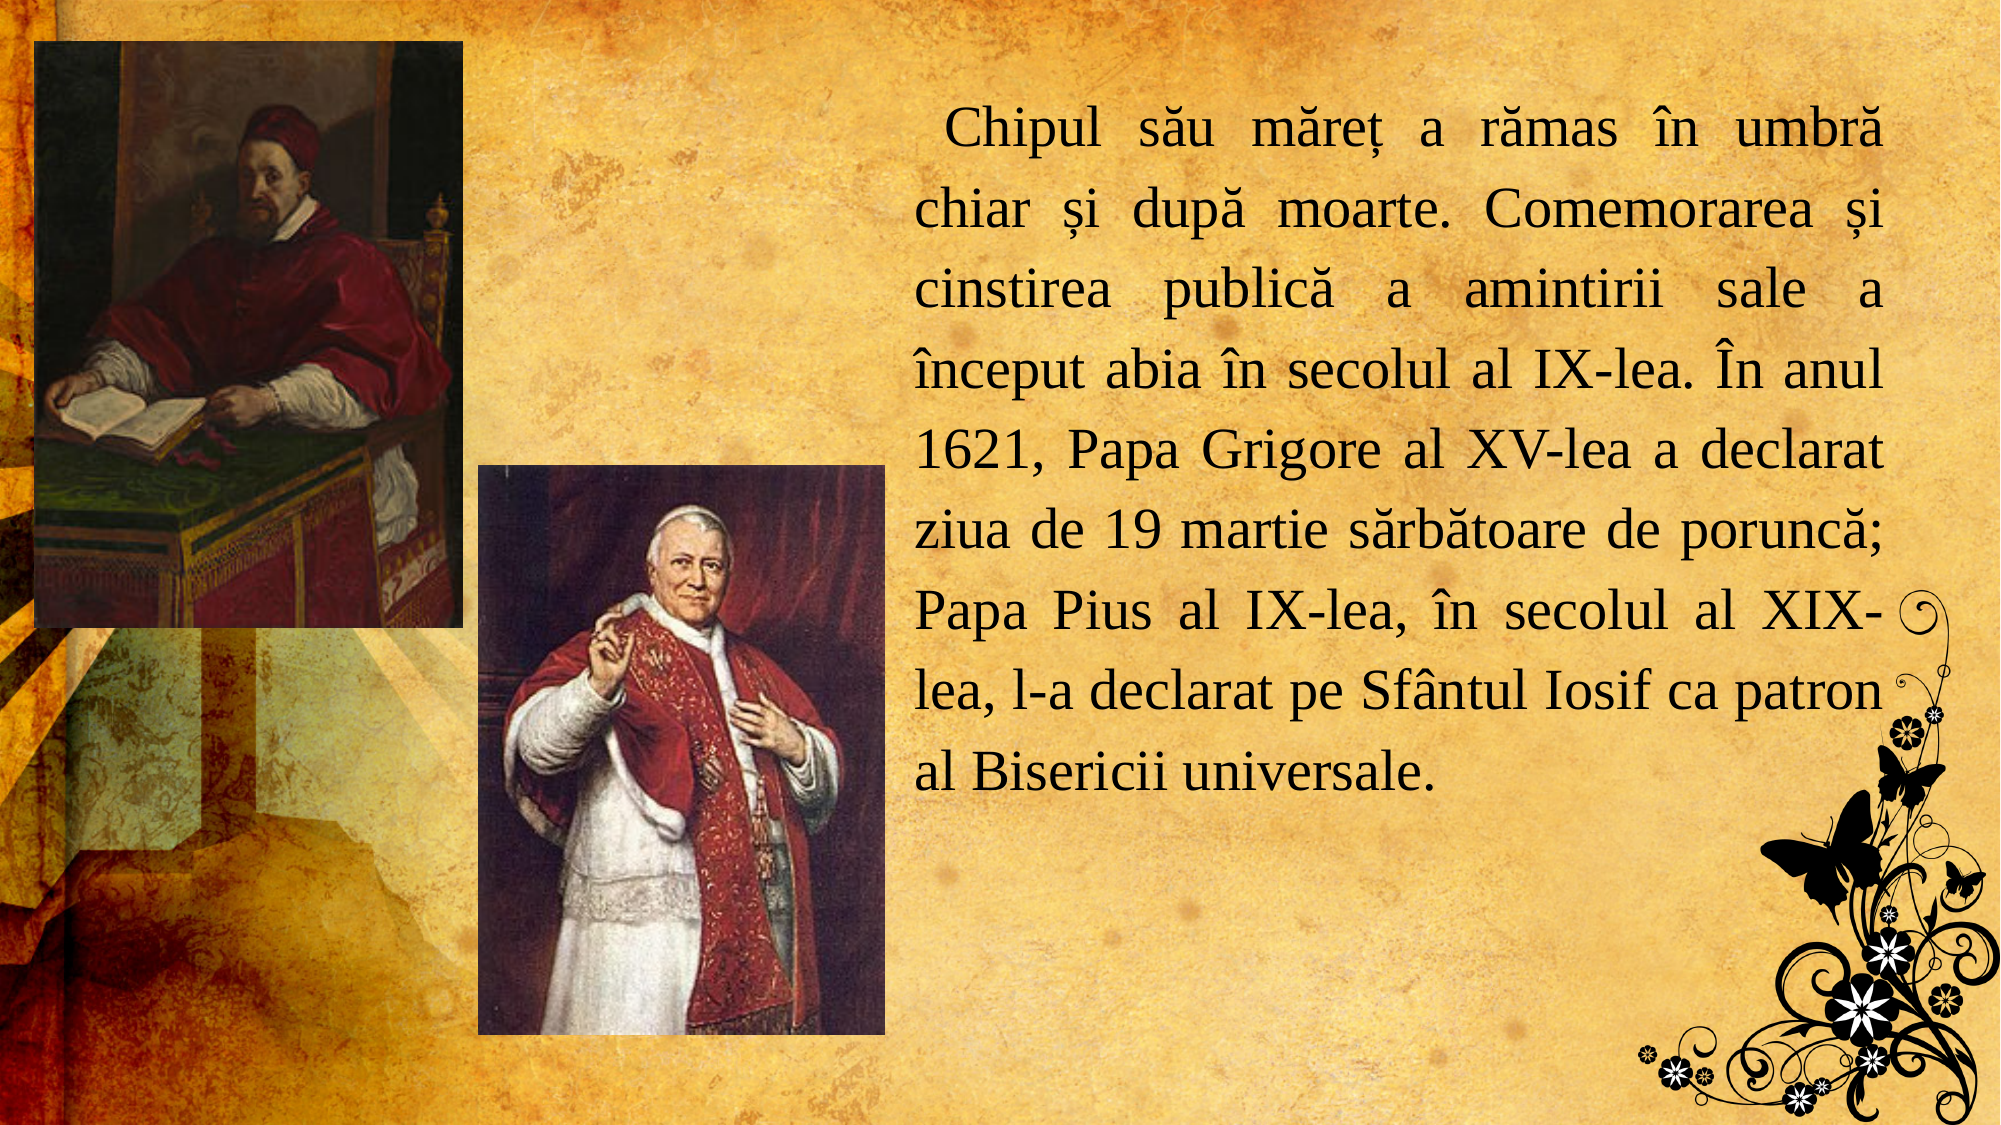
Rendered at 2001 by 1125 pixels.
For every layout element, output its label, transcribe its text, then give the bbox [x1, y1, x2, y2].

picture [0, 0, 2001, 1125]
text_box Chipul său măreț a rămas în umbră chiar și după moarte. Comemorarea și cinstirea publică a amintirii sale a început abia în secolul al IX-lea. În anul 1621, Papa Grigore al XV-lea a declarat ziua de 19 martie sărbătoare de poruncă; Papa Pius al IX-lea, în secolul al XIX-lea, l-a declarat pe Sfântul Iosif ca patron al Bisericii universale. [899, 70, 1900, 810]
